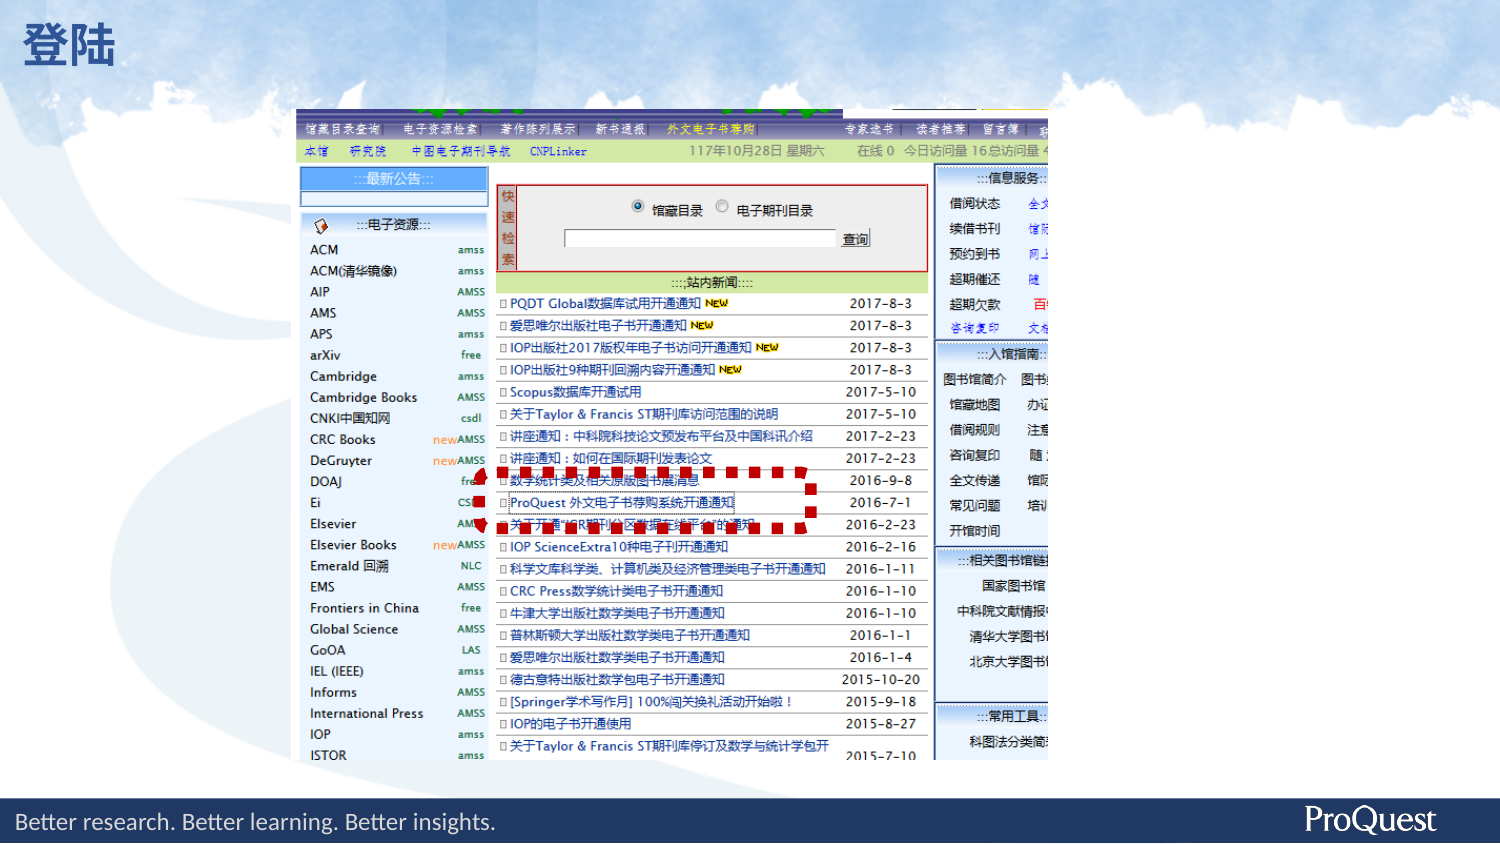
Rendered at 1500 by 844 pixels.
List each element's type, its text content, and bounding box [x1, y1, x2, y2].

title 登陆 [22, 22, 1317, 85]
picture [1305, 805, 1437, 835]
picture [0, 0, 1500, 798]
